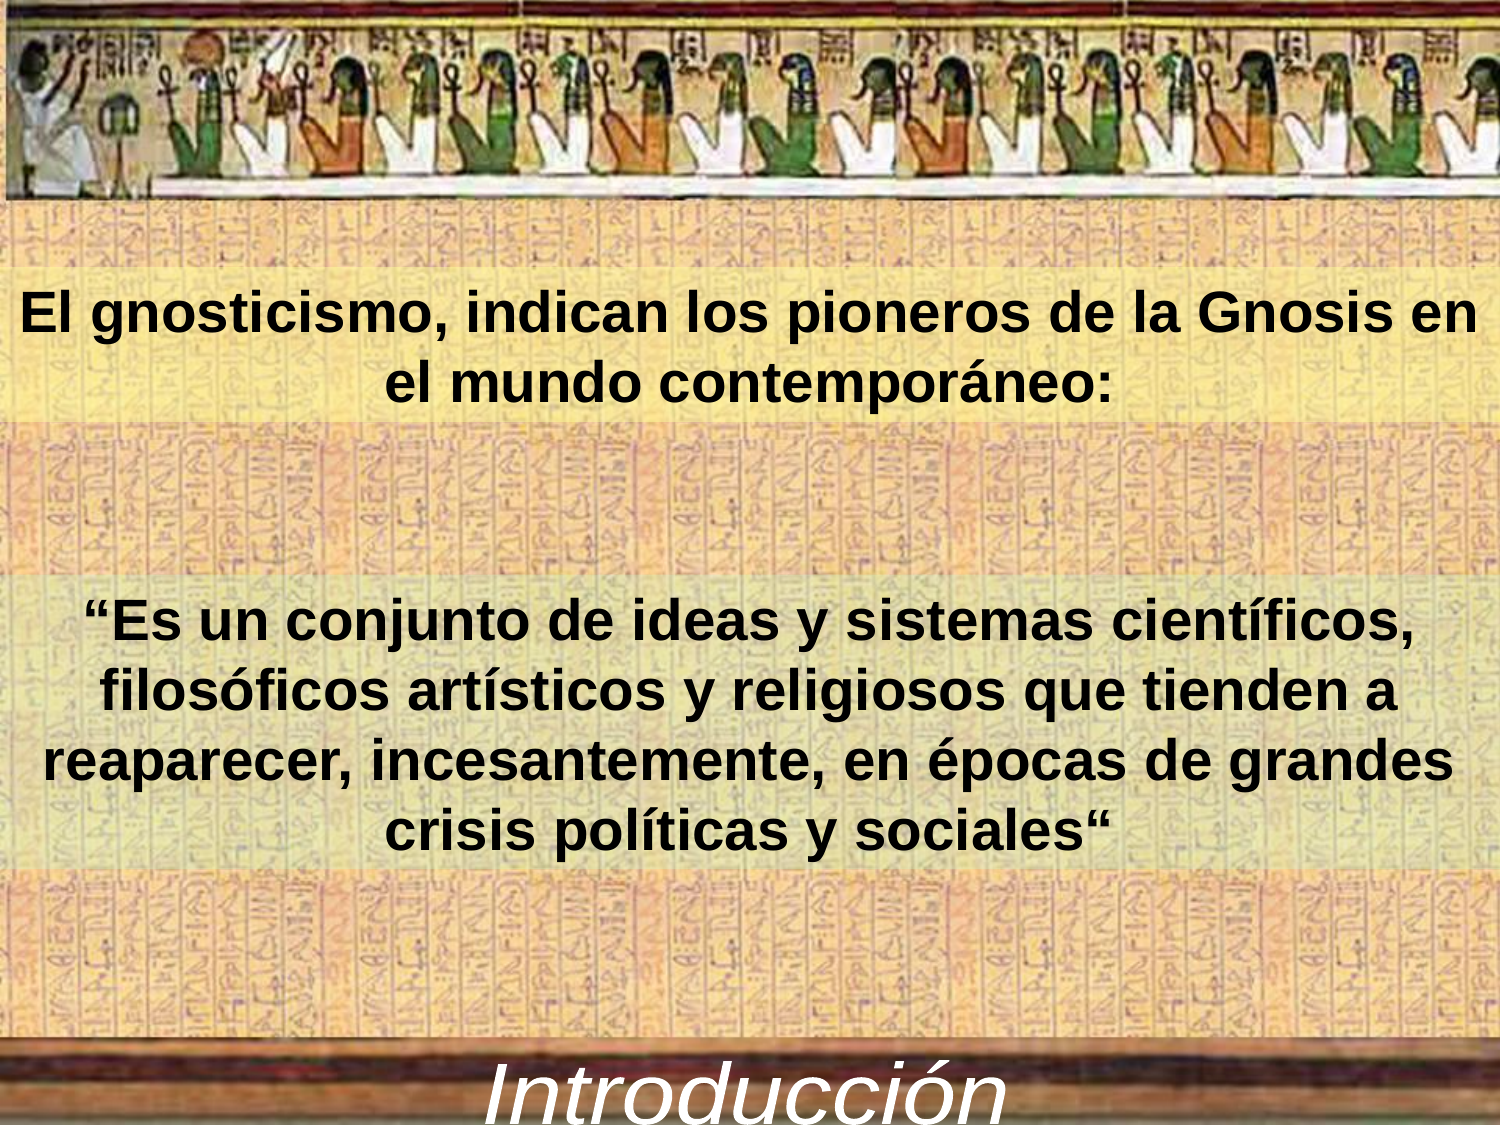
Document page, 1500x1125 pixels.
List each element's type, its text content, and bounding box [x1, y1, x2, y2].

picture [0, 0, 1500, 267]
text_box El gnosticismo, indican los pioneros de la Gnosis en el mundo contemporáneo: [0, 267, 1500, 422]
text_box “Es un conjunto de ideas y sistemas científicos, filosóficos artísticos y religiosos que tienden a reaparecer, incesantemente, en épocas de grandes crisis políticas y sociales“ [0, 574, 1500, 870]
picture [0, 422, 1500, 574]
picture [0, 870, 1500, 1125]
